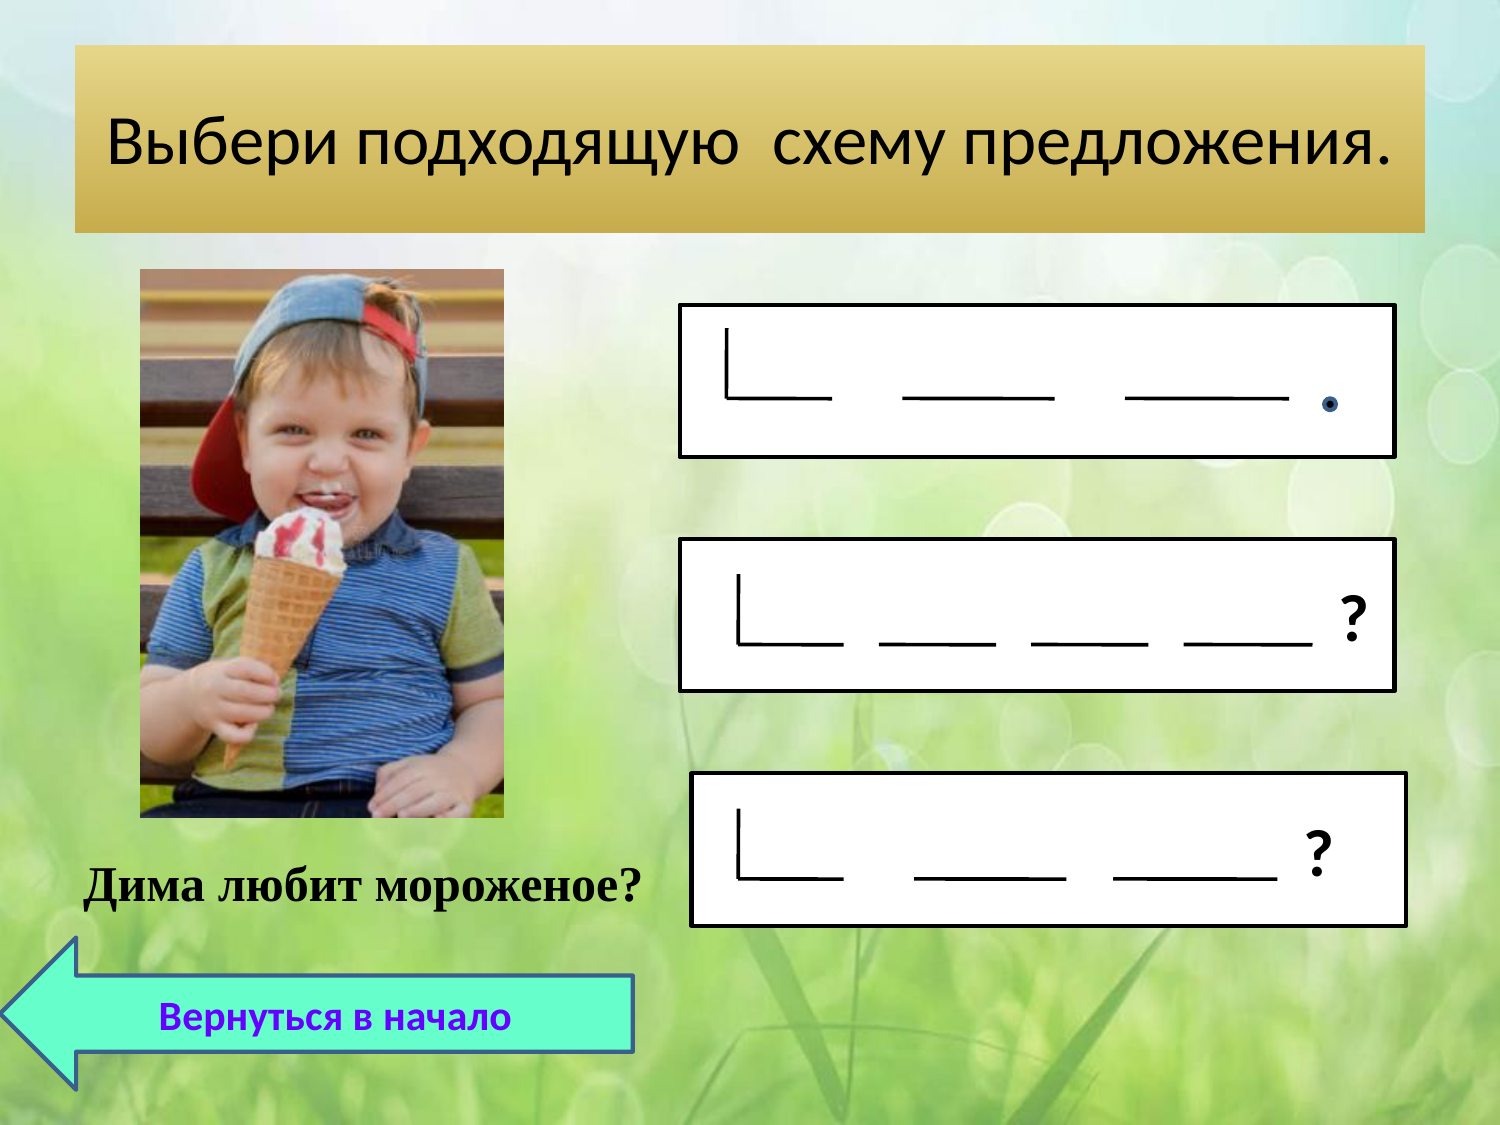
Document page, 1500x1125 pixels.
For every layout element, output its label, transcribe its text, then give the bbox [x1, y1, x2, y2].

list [140, 269, 505, 819]
picture [0, 0, 1500, 1125]
text_box Дима любит мороженое? [58, 843, 668, 919]
text_box [1322, 396, 1338, 413]
text_box [689, 771, 1408, 928]
text_box ? [1322, 572, 1373, 658]
text_box ? [1287, 806, 1338, 893]
text_box [678, 537, 1397, 693]
text_box Вернуться в начало [0, 935, 635, 1092]
title Выбери подходящую схему предложения. [75, 45, 1425, 233]
text_box [678, 303, 1397, 459]
